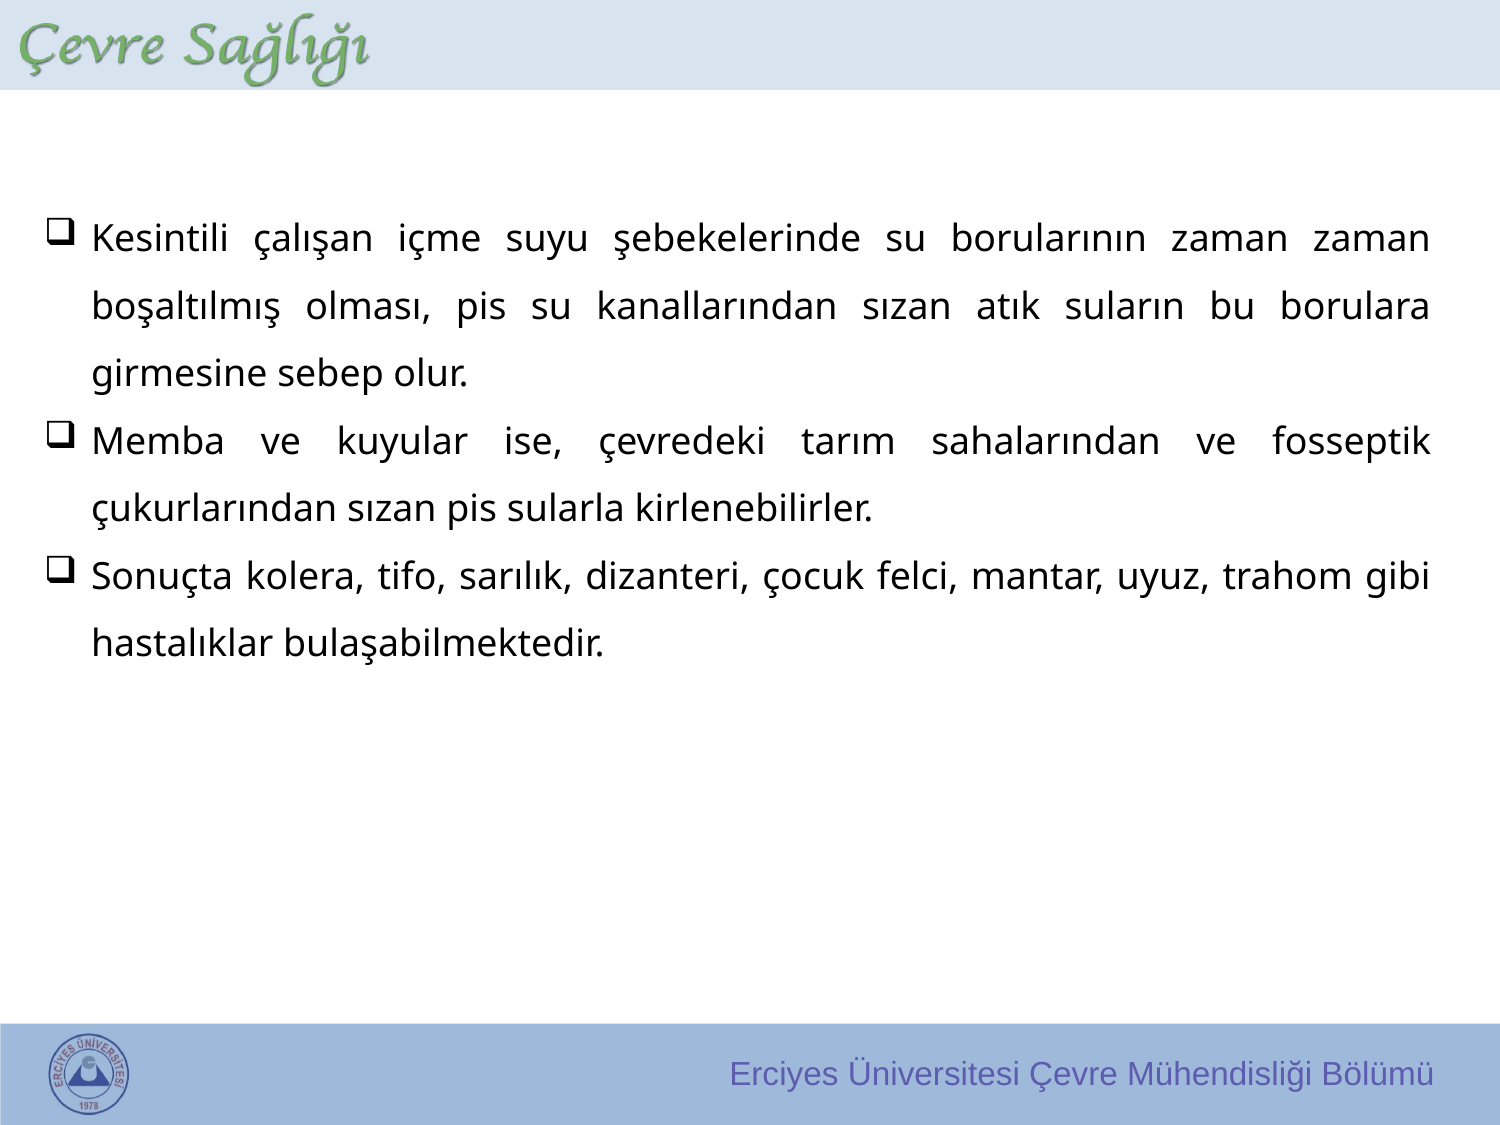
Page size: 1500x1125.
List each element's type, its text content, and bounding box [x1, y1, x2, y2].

picture [0, 7, 396, 91]
text_box Kesintili çalışan içme suyu şebekelerinde su borularının zaman zaman boşaltılmış olması, pis su kanallarından sızan atık suların bu borulara girmesine sebep olur. Memba ve kuyular ise, çevredeki tarım sahalarından ve fosseptik çukurlarından sızan pis sularla kirlenebilirler. Sonuçta kolera, tifo, sarılık, dizanteri, çocuk felci, mantar, uyuz, trahom gibi hastalıklar bulaşabilmektedir. [29, 184, 1447, 672]
text_box [0, 1022, 1500, 1125]
picture [46, 1032, 131, 1116]
text_box [0, 0, 1500, 92]
